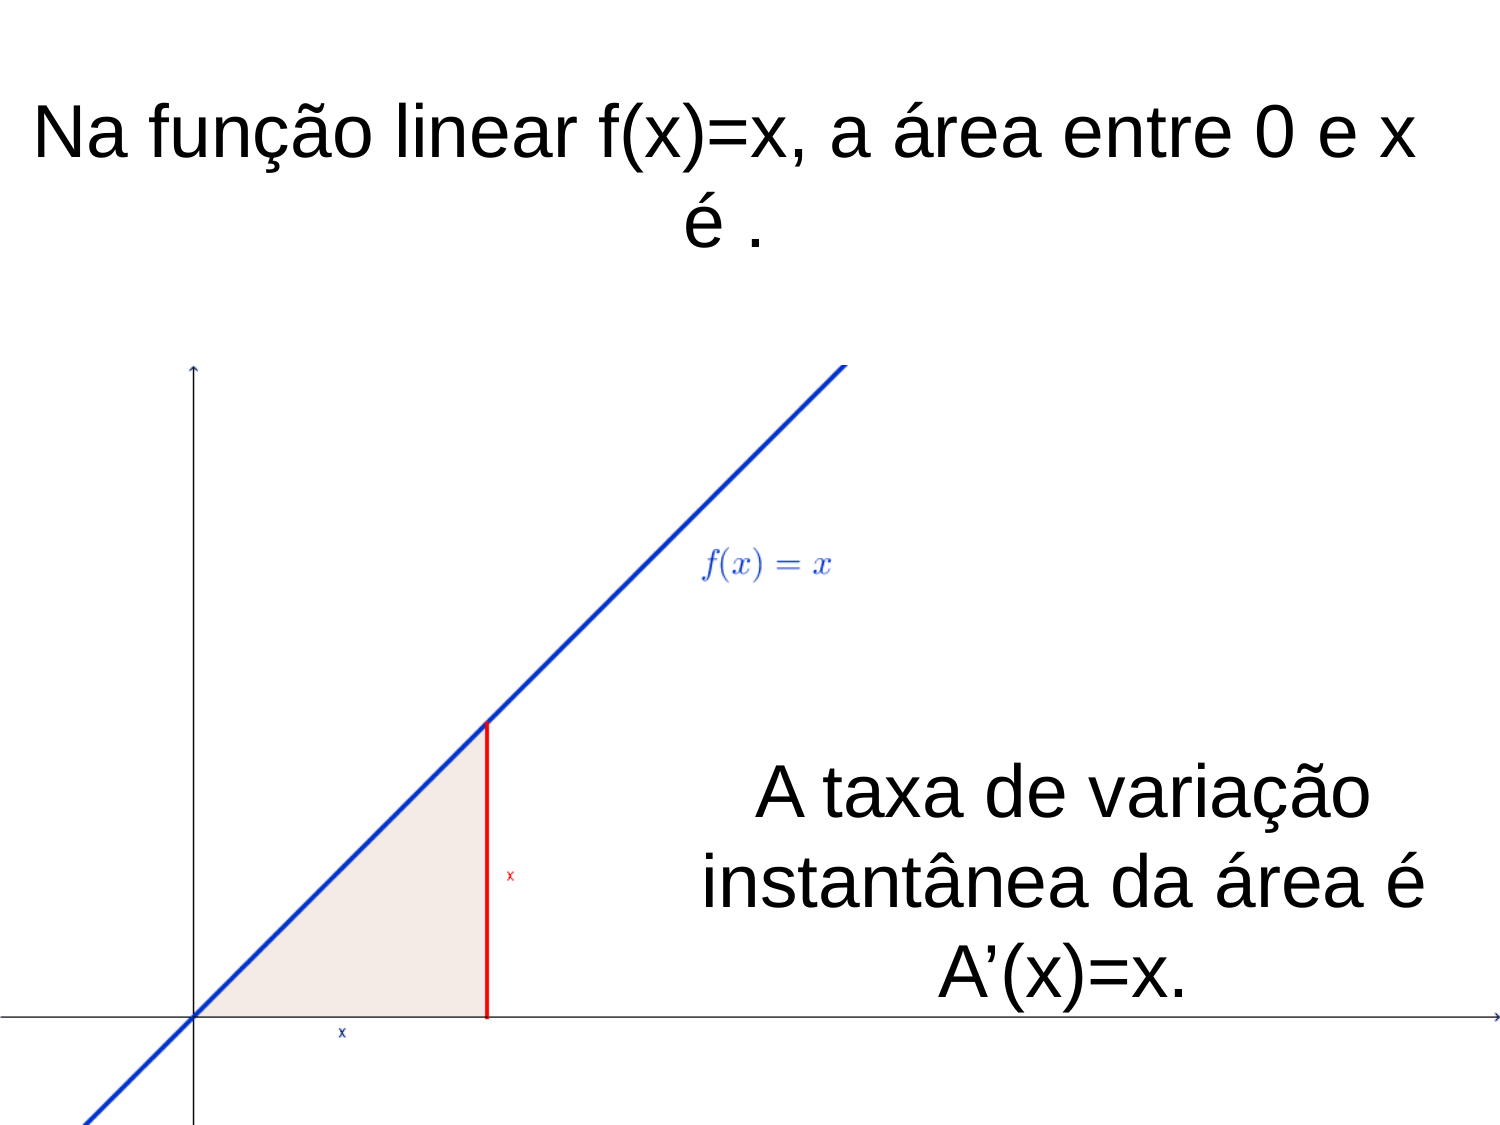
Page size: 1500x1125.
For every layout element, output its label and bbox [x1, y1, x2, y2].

picture [0, 365, 1500, 1125]
